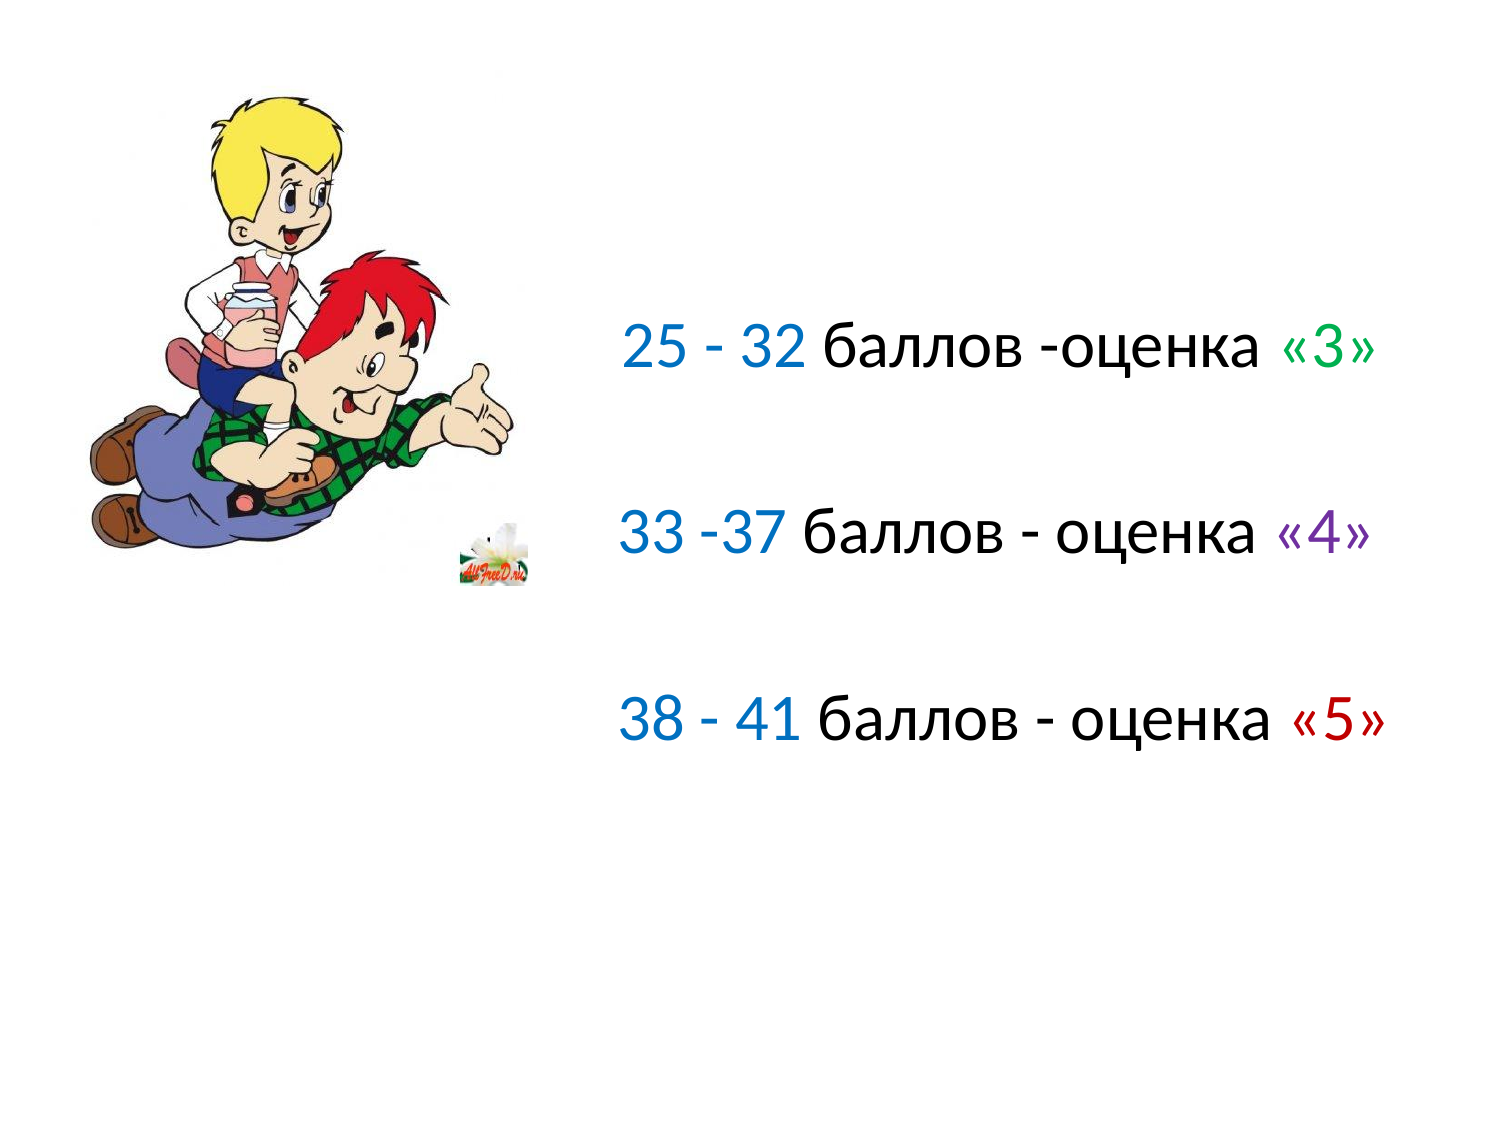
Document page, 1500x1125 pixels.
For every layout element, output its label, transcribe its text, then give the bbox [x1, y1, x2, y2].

list 25 - 32 баллов -оценка «3» 33 -37 баллов - оценка «4» 38 - 41 баллов - оценка «5» [527, 292, 1425, 1005]
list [70, 70, 528, 587]
